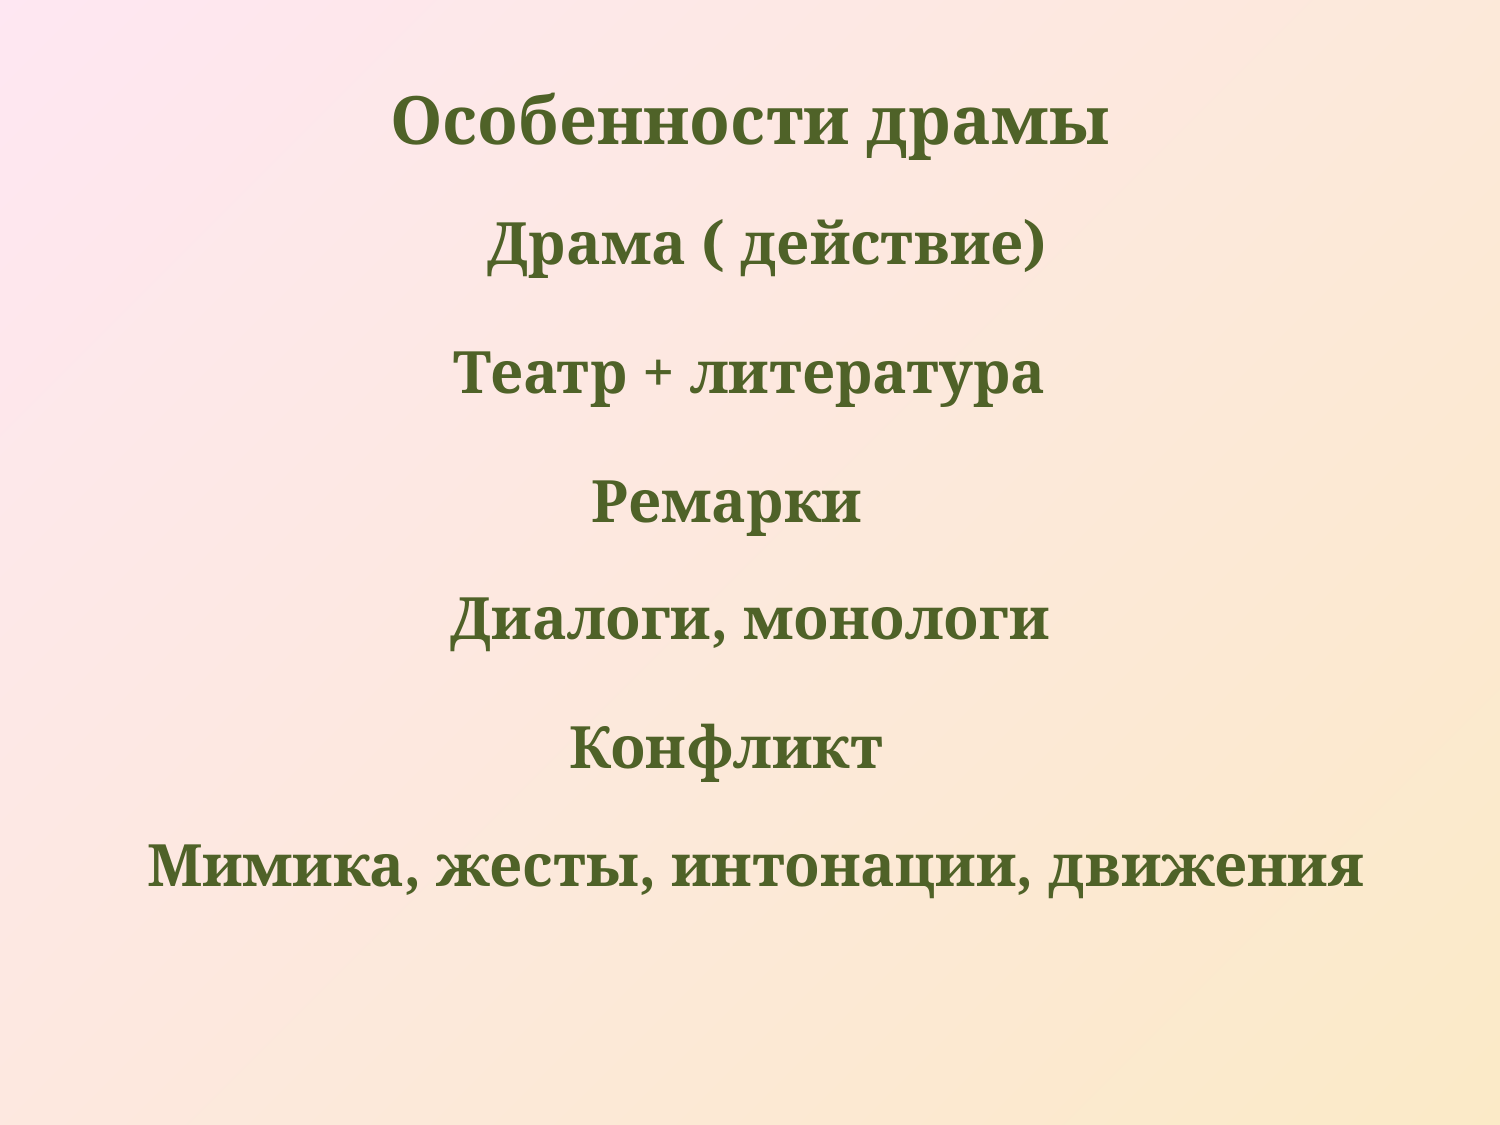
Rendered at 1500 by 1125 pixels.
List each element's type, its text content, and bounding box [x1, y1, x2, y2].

text_box Конфликт [492, 703, 961, 788]
text_box Драма ( действие) [316, 199, 1219, 284]
text_box Мимика, жесты, интонации, движения [93, 820, 1418, 906]
text_box Диалоги, монологи [421, 574, 1079, 659]
text_box Ремарки [456, 457, 996, 542]
text_box Театр + литература [281, 328, 1219, 413]
text_box Особенности драмы [304, 70, 1196, 165]
